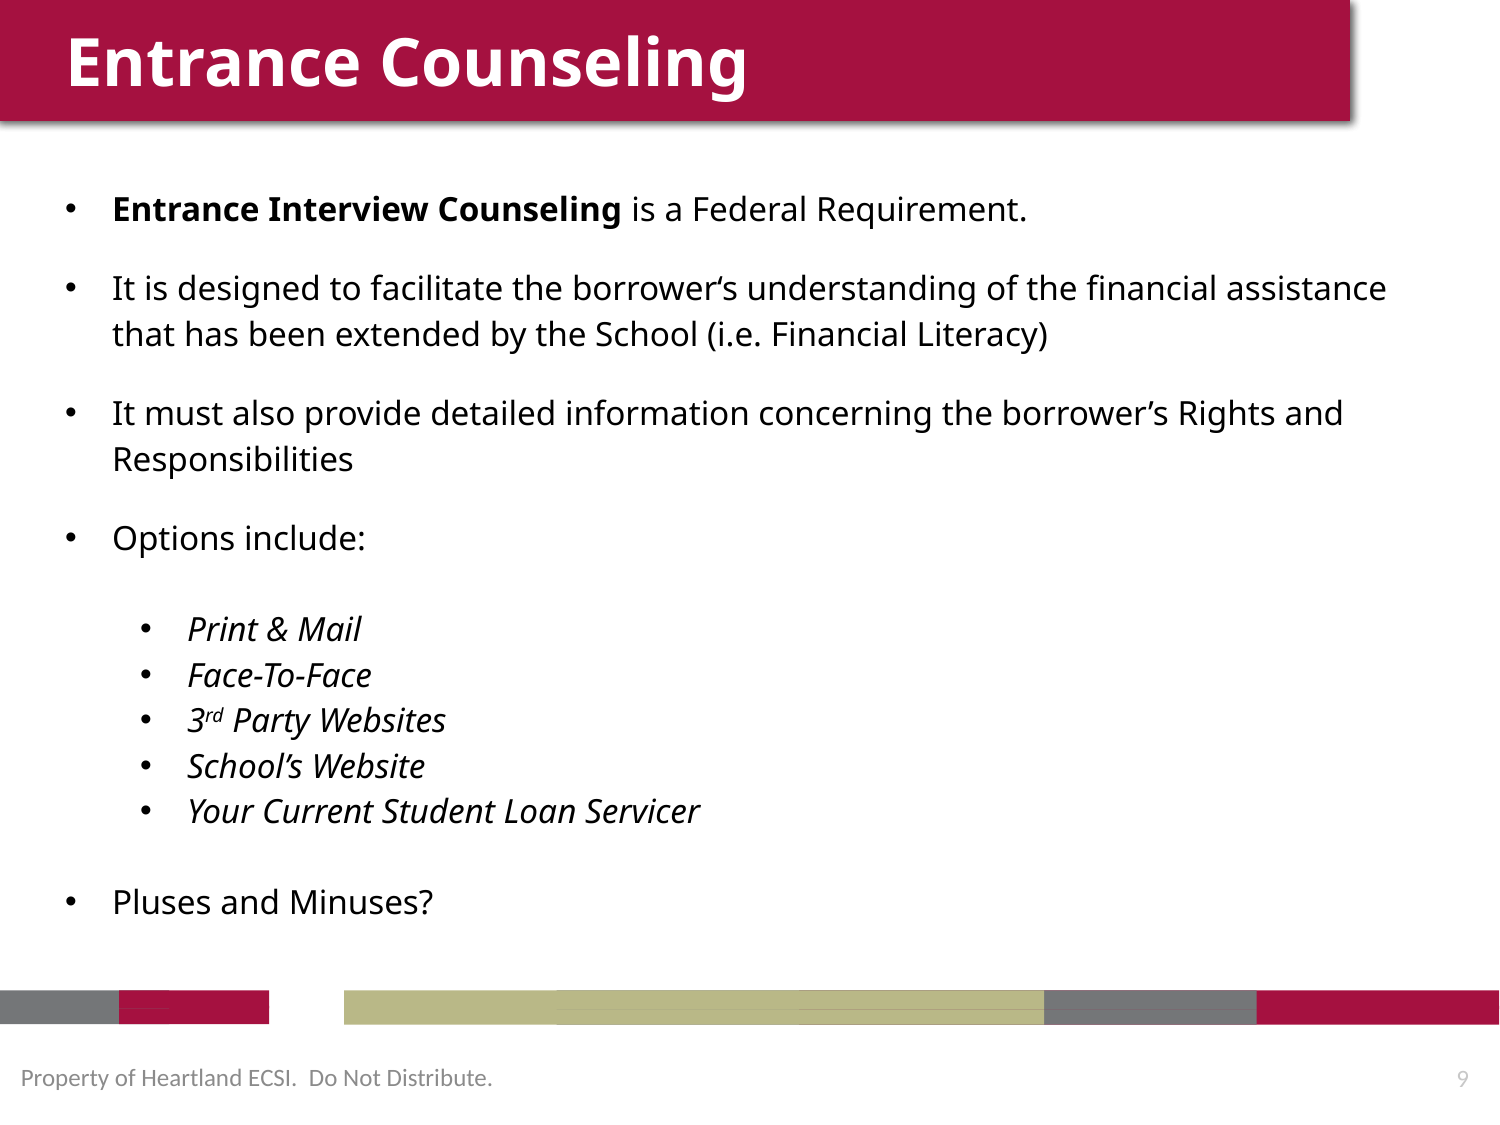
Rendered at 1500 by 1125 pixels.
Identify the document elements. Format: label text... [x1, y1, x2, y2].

text_box Property of Heartland ECSI. Do Not Distribute. [5, 1046, 575, 1107]
slide_number 9 [1134, 1047, 1485, 1108]
text_box Entrance Interview Counseling is a Federal Requirement. It is designed to facilitate the borrower‘s understanding of the financial assistance that has been extended by the School (i.e. Financial Literacy) It must also provide detailed information concerning the borrower’s Rights and Responsibilities Options include: Print & Mail Face-To-Face 3rd Party Websites School’s Website Your Current Student Loan Servicer Pluses and Minuses? [50, 174, 1425, 981]
text_box Entrance Counseling [50, 12, 1366, 108]
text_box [0, 990, 1500, 1010]
text_box [0, 0, 1352, 123]
